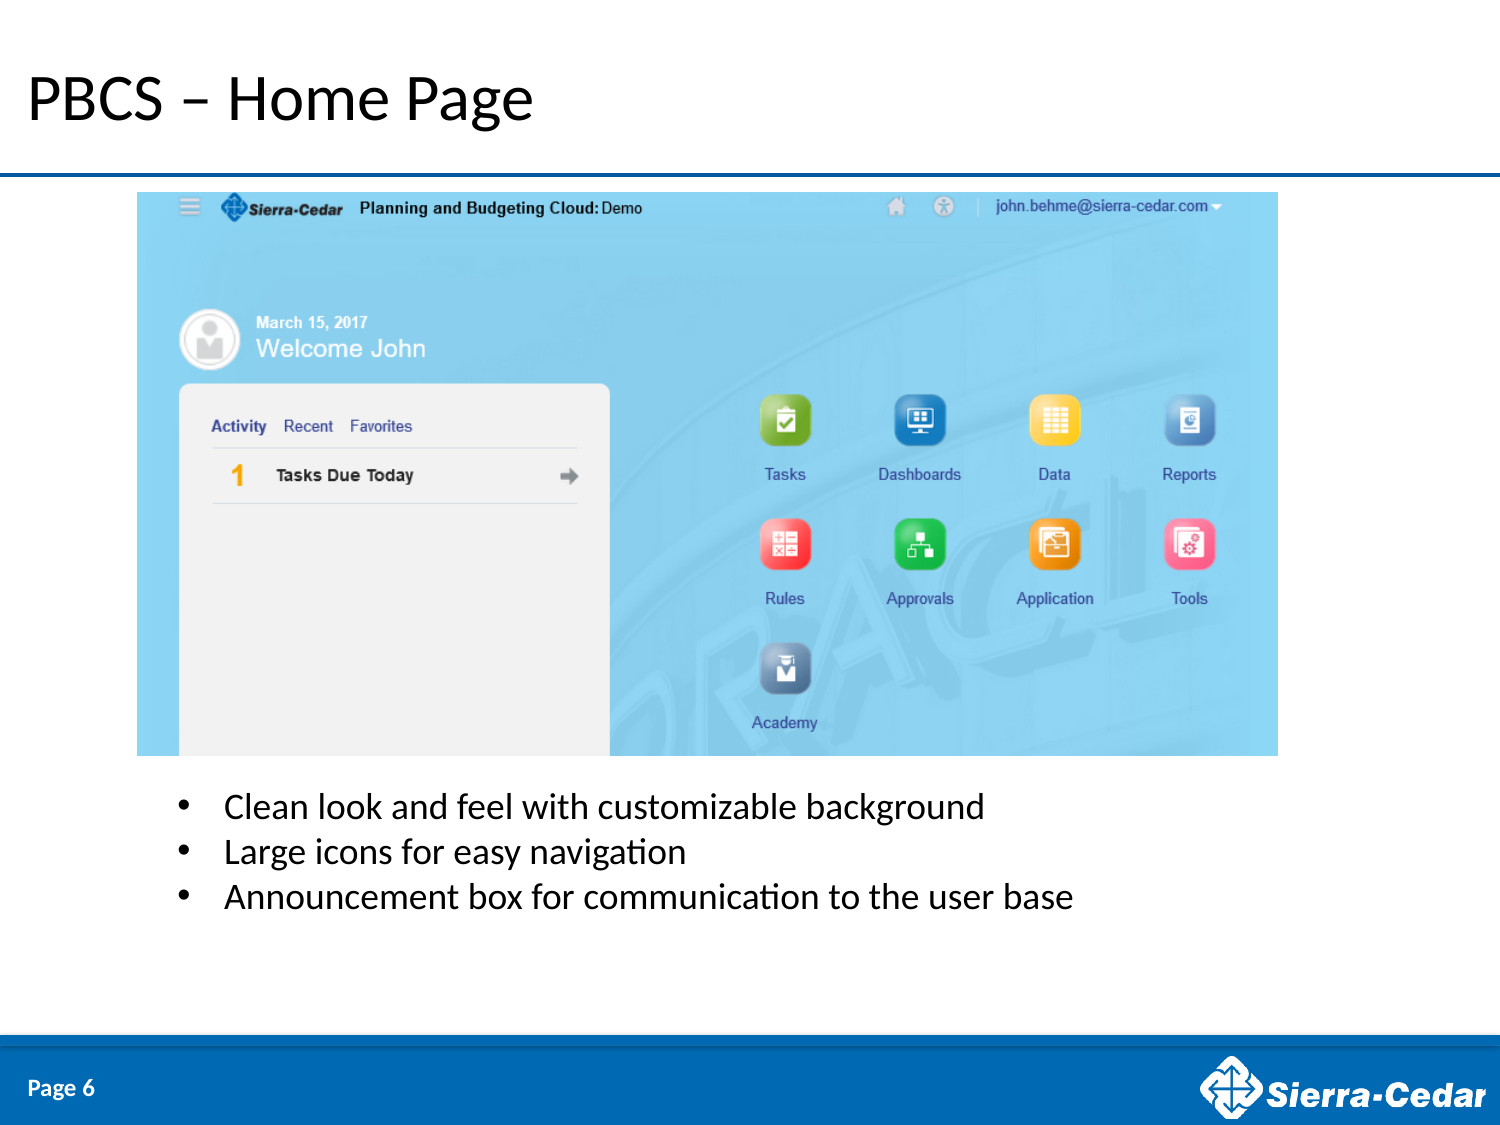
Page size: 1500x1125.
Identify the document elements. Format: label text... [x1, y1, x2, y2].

title PBCS – Home Page [12, 0, 1475, 188]
text_box Clean look and feel with customizable background Large icons for easy navigation Announcement box for communication to the user base [162, 774, 1300, 925]
picture [137, 192, 1279, 756]
slide_number Page 6 [12, 1056, 363, 1117]
